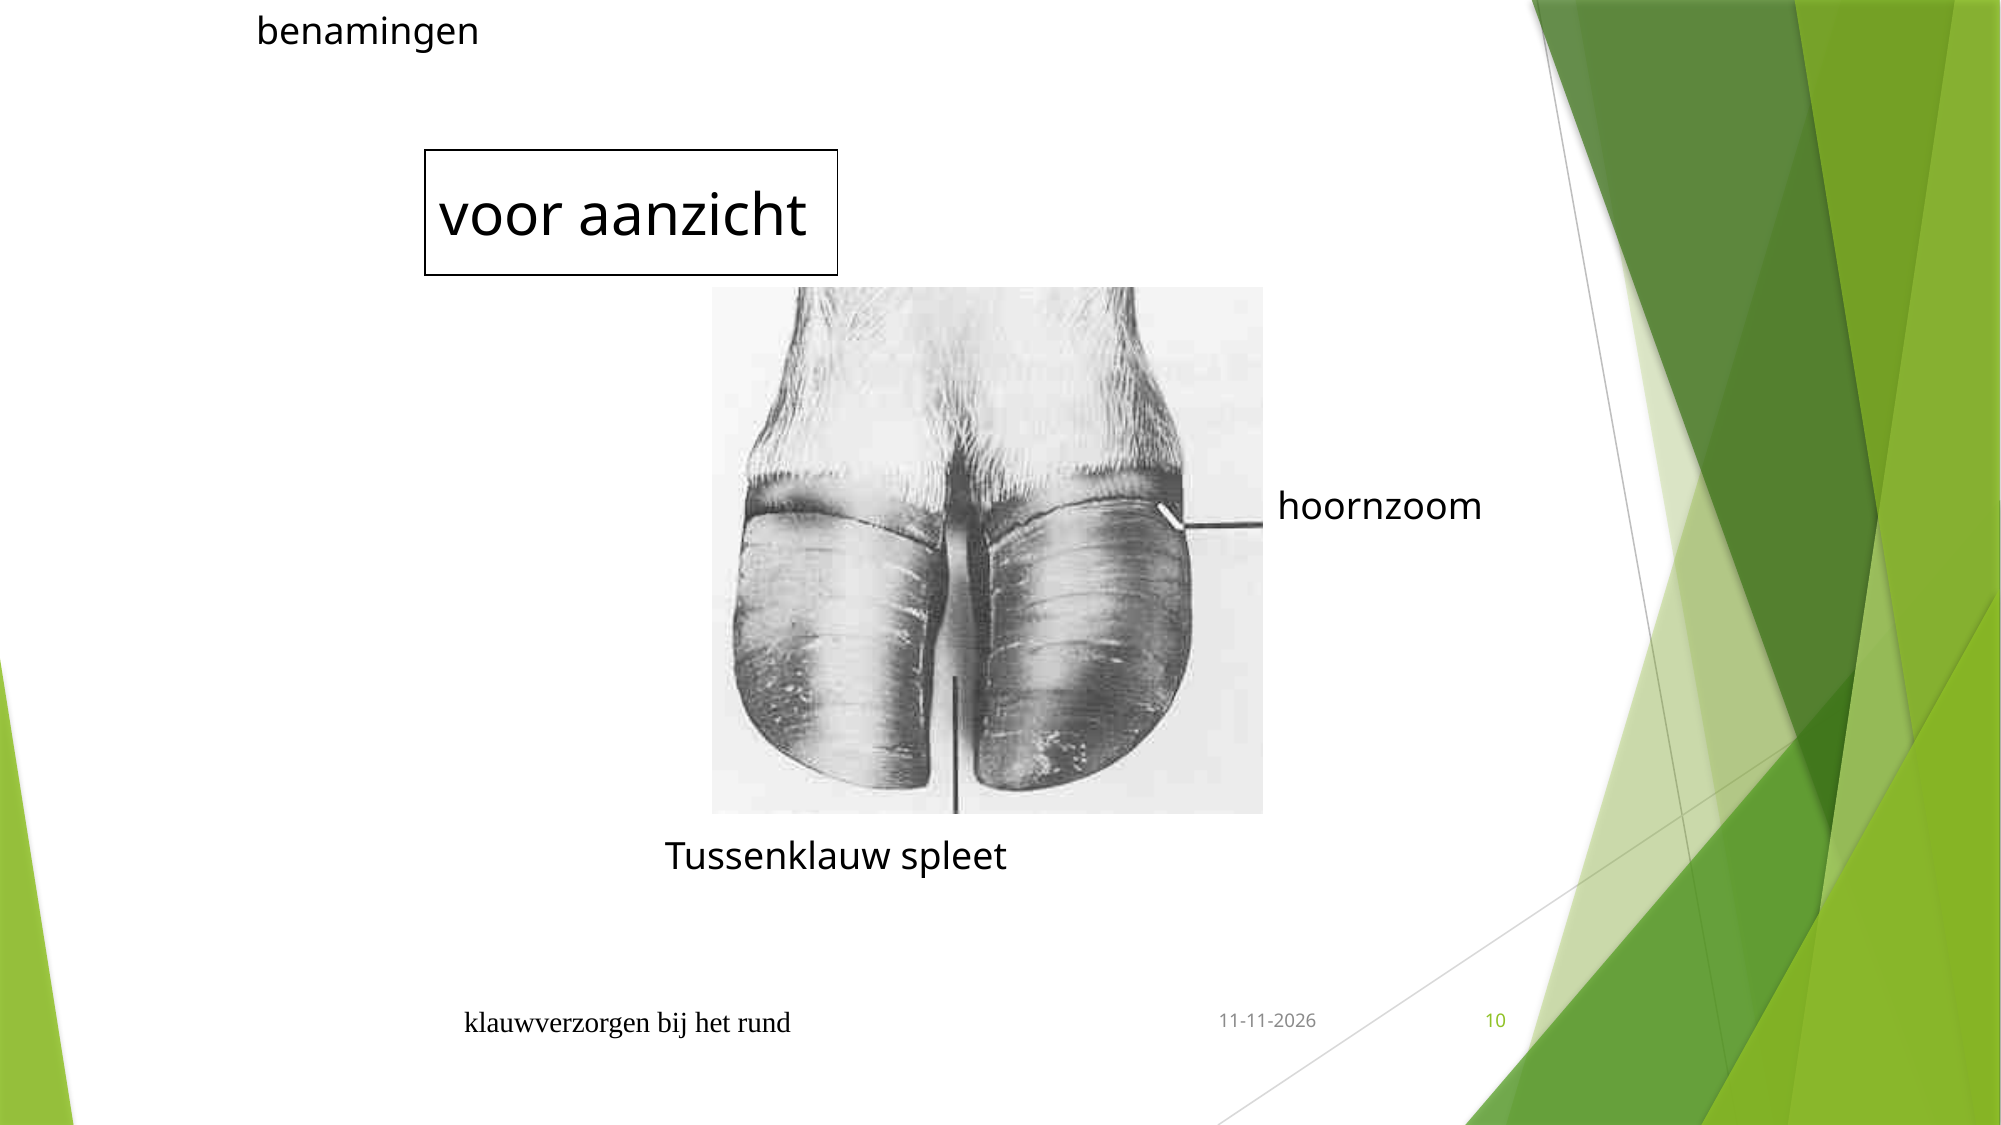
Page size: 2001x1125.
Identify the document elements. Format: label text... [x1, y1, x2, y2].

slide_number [1181, 991, 1332, 1051]
picture [711, 287, 1263, 814]
slide_number 10 [1409, 991, 1522, 1051]
text_box voor aanzicht [425, 149, 838, 275]
text_box Tussenklauw spleet [649, 824, 1263, 885]
text_box hoornzoom [1266, 474, 1675, 535]
text_box benamingen [241, 0, 495, 60]
footer klauwverzorgen bij het rund [111, 991, 1145, 1051]
